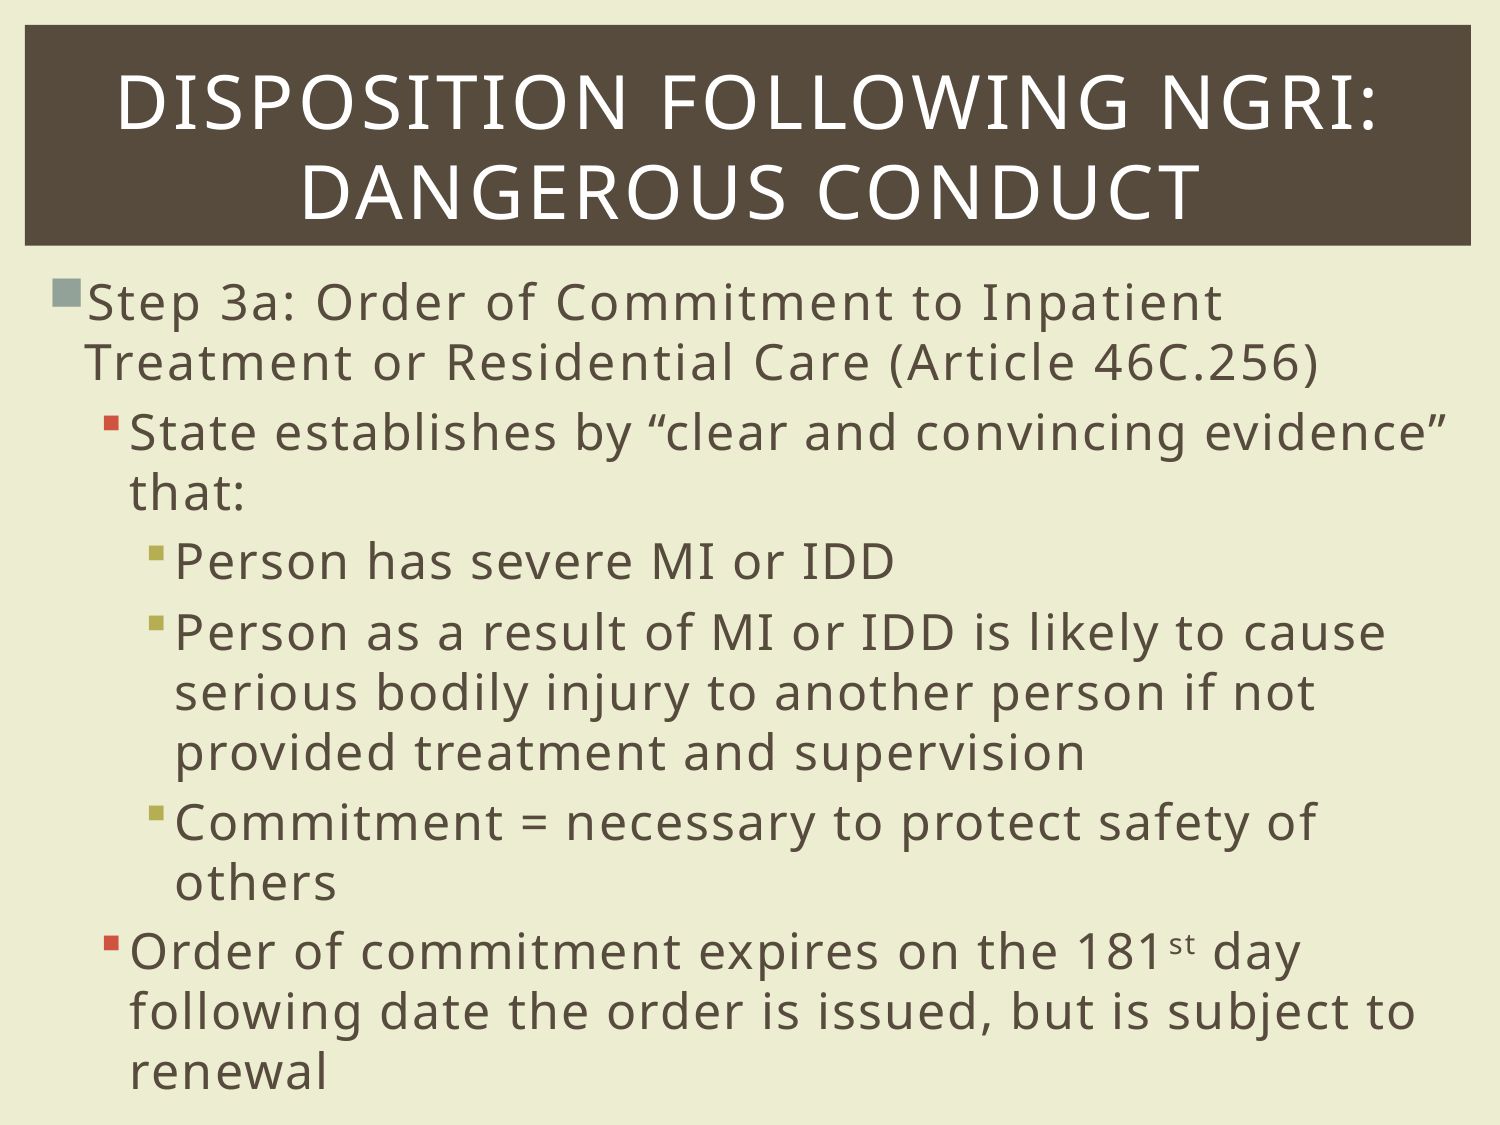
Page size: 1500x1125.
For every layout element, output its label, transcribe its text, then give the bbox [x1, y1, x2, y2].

title Disposition following NGRI: dangerous conduct [62, 58, 1438, 232]
list Step 3a: Order of Commitment to Inpatient Treatment or Residential Care (Article 46C.256) State establishes by “clear and convincing evidence” that: Person has severe MI or IDD Person as a result of MI or IDD is likely to cause serious bodily injury to another person if not provided treatment and supervision Commitment = necessary to protect safety of others Order of commitment expires on the 181st day following date the order is issued, but is subject to renewal [24, 262, 1475, 1111]
